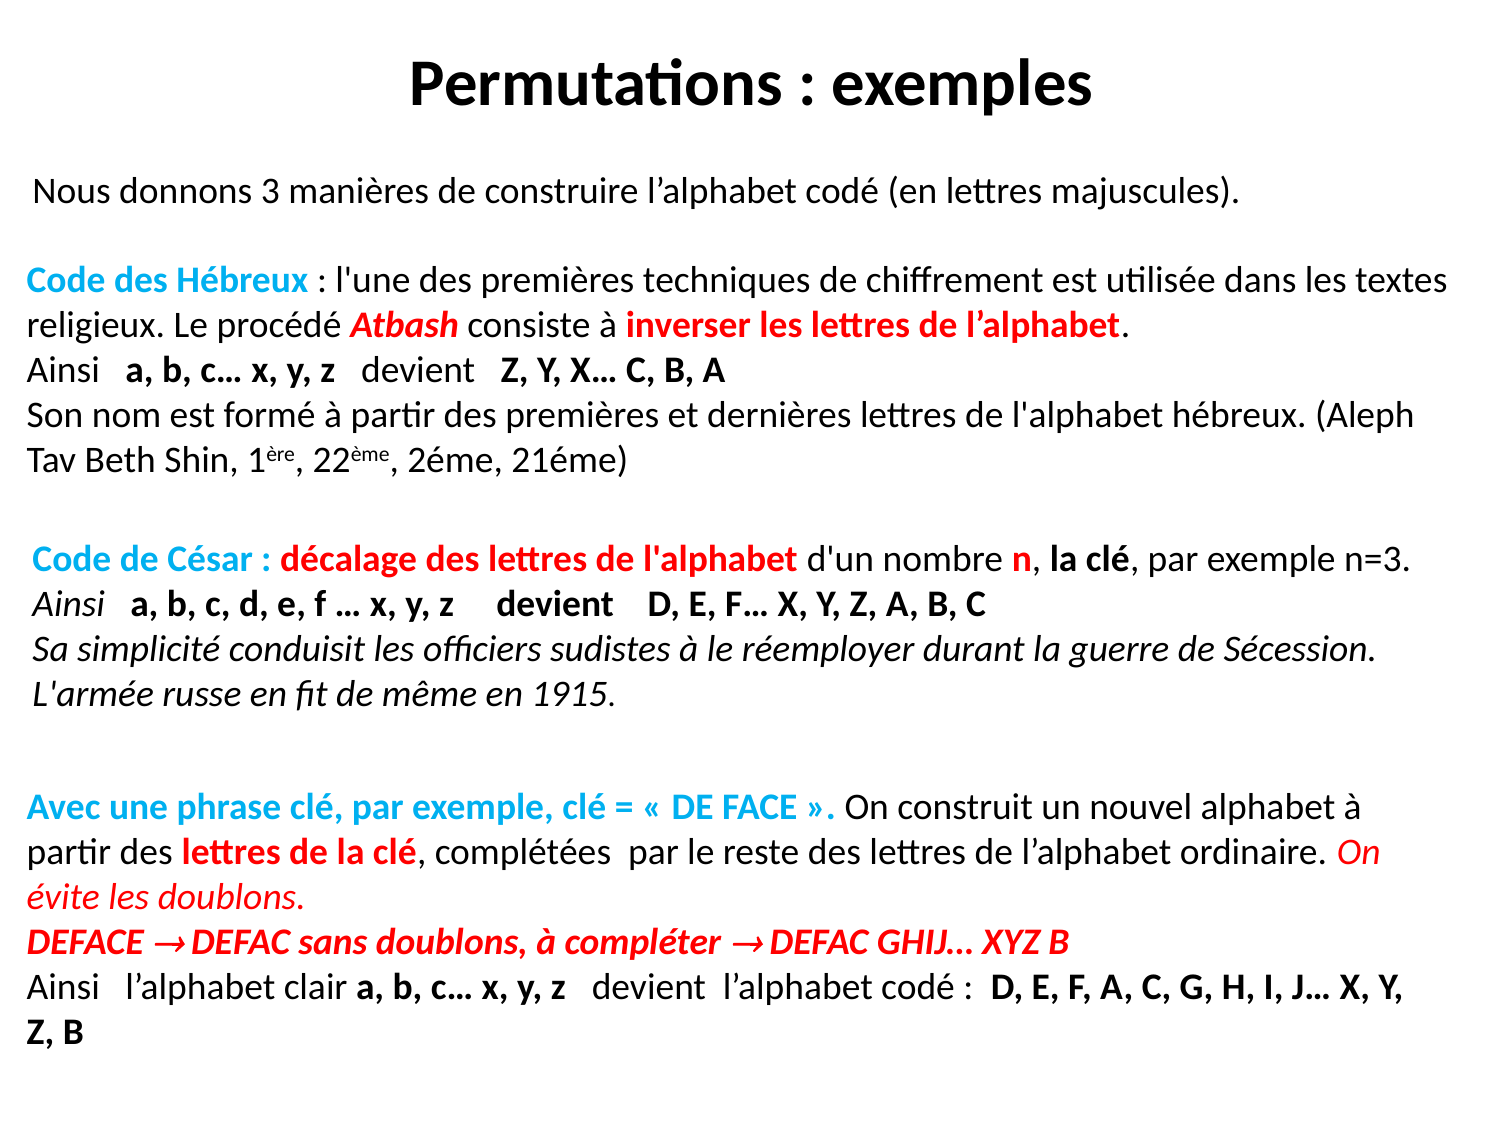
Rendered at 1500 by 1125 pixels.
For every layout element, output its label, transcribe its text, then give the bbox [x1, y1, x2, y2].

text_box Code des Hébreux : l'une des premières techniques de chiffrement est utilisée dans les textes religieux. Le procédé Atbash consiste à inverser les lettres de l’alphabet. Ainsi a, b, c… x, y, z devient Z, Y, X… C, B, A Son nom est formé à partir des premières et dernières lettres de l'alphabet hébreux. (Aleph Tav Beth Shin, 1ère, 22ème, 2éme, 21éme) [11, 247, 1483, 488]
text_box Avec une phrase clé, par exemple, clé = « DE FACE ». On construit un nouvel alphabet à partir des lettres de la clé, complétées par le reste des lettres de l’alphabet ordinaire. On évite les doublons. DEFACE  DEFAC sans doublons, à compléter  DEFAC GHIJ… XYZ B Ainsi l’alphabet clair a, b, c… x, y, z devient l’alphabet codé : D, E, F, A, C, G, H, I, J… X, Y, Z, B [11, 775, 1452, 1105]
text_box Nous donnons 3 manières de construire l’alphabet codé (en lettres majuscules). [17, 158, 1353, 218]
title Permutations : exemples [76, 0, 1427, 159]
text_box Code de César : décalage des lettres de l'alphabet d'un nombre n, la clé, par exemple n=3. Ainsi a, b, c, d, e, f … x, y, z devient D, E, F… X, Y, Z, A, B, C Sa simplicité conduisit les officiers sudistes à le réemployer durant la guerre de Sécession. L'armée russe en fit de même en 1915. [17, 527, 1495, 722]
